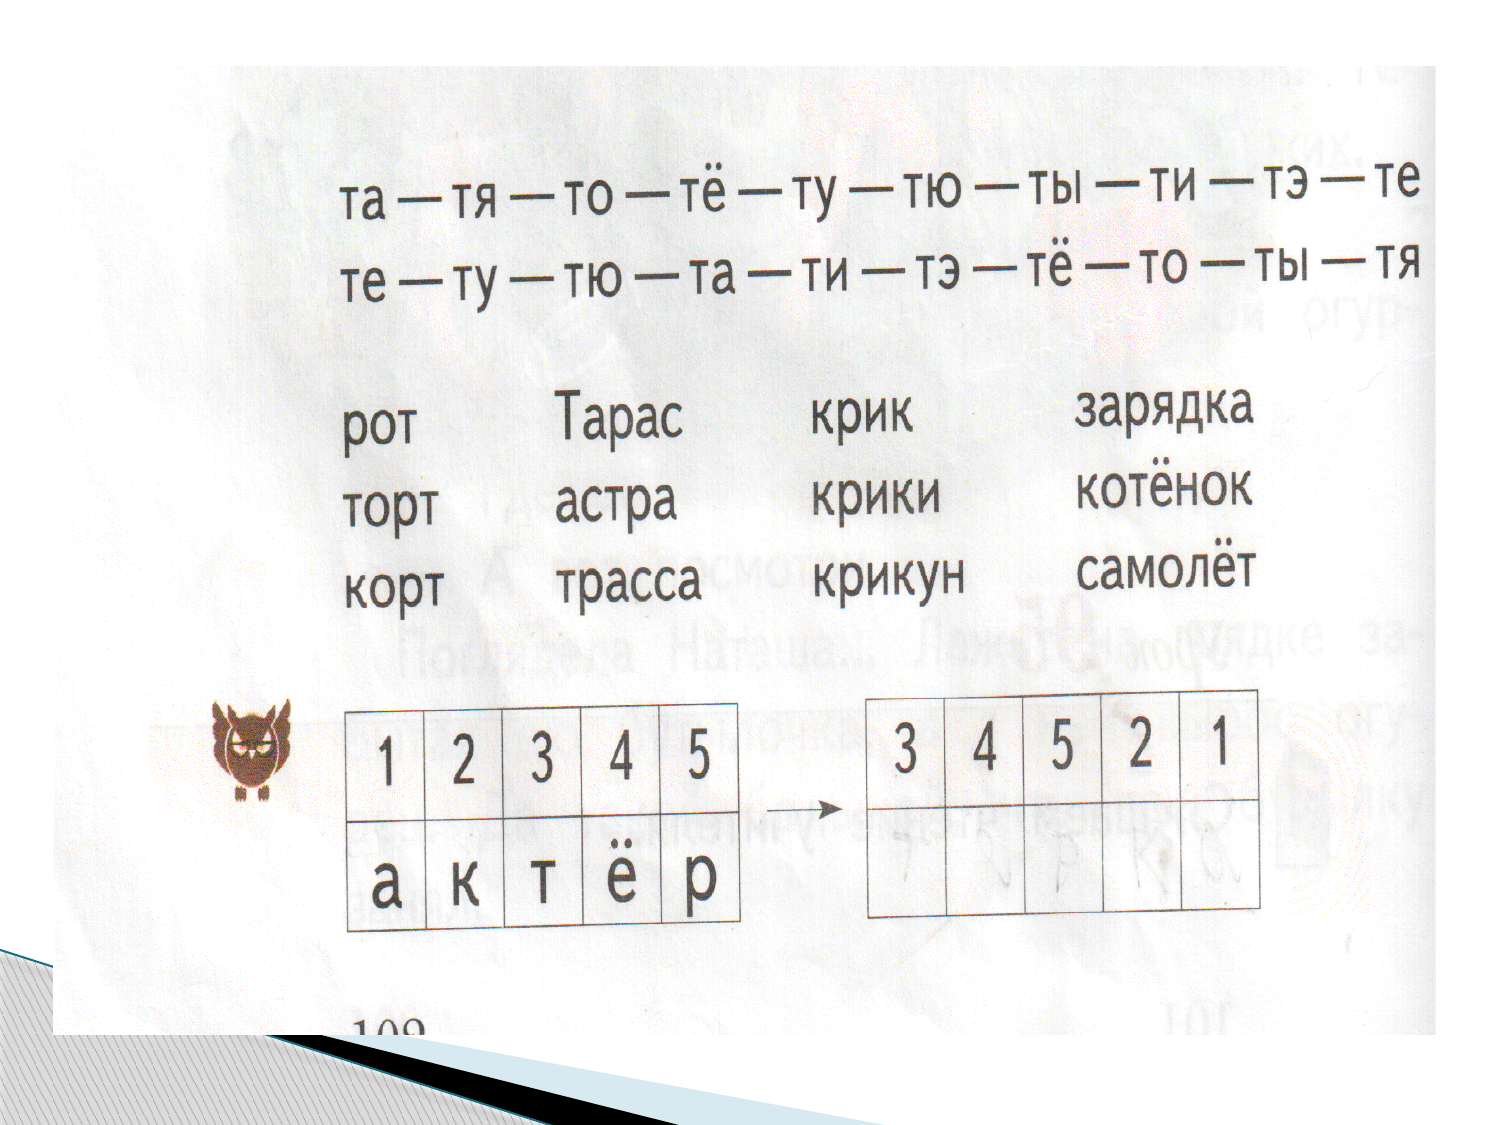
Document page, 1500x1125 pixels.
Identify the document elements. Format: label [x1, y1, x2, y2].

picture [52, 66, 1448, 1036]
